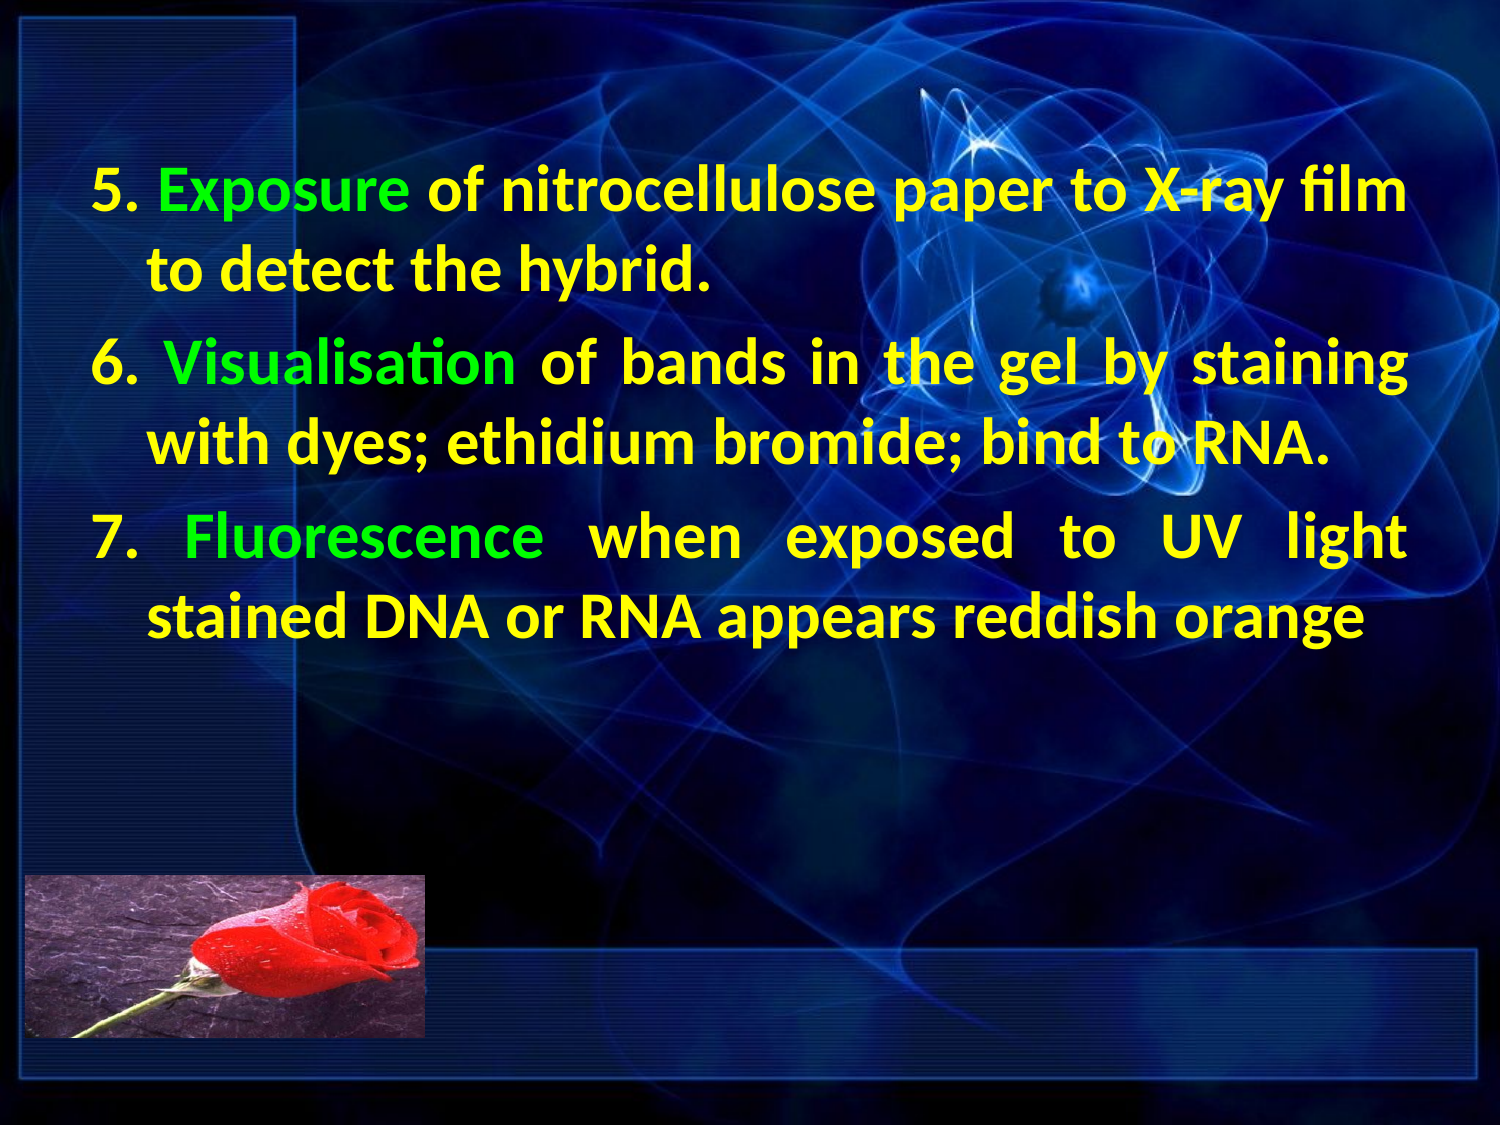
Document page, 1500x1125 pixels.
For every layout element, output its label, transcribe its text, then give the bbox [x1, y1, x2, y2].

list 5. Exposure of nitrocellulose paper to X-ray film to detect the hybrid. 6. Visualisation of bands in the gel by staining with dyes; ethidium bromide; bind to RNA. 7. Fluorescence when exposed to UV light stained DNA or RNA appears reddish orange [75, 137, 1425, 880]
picture [0, 0, 1500, 1125]
